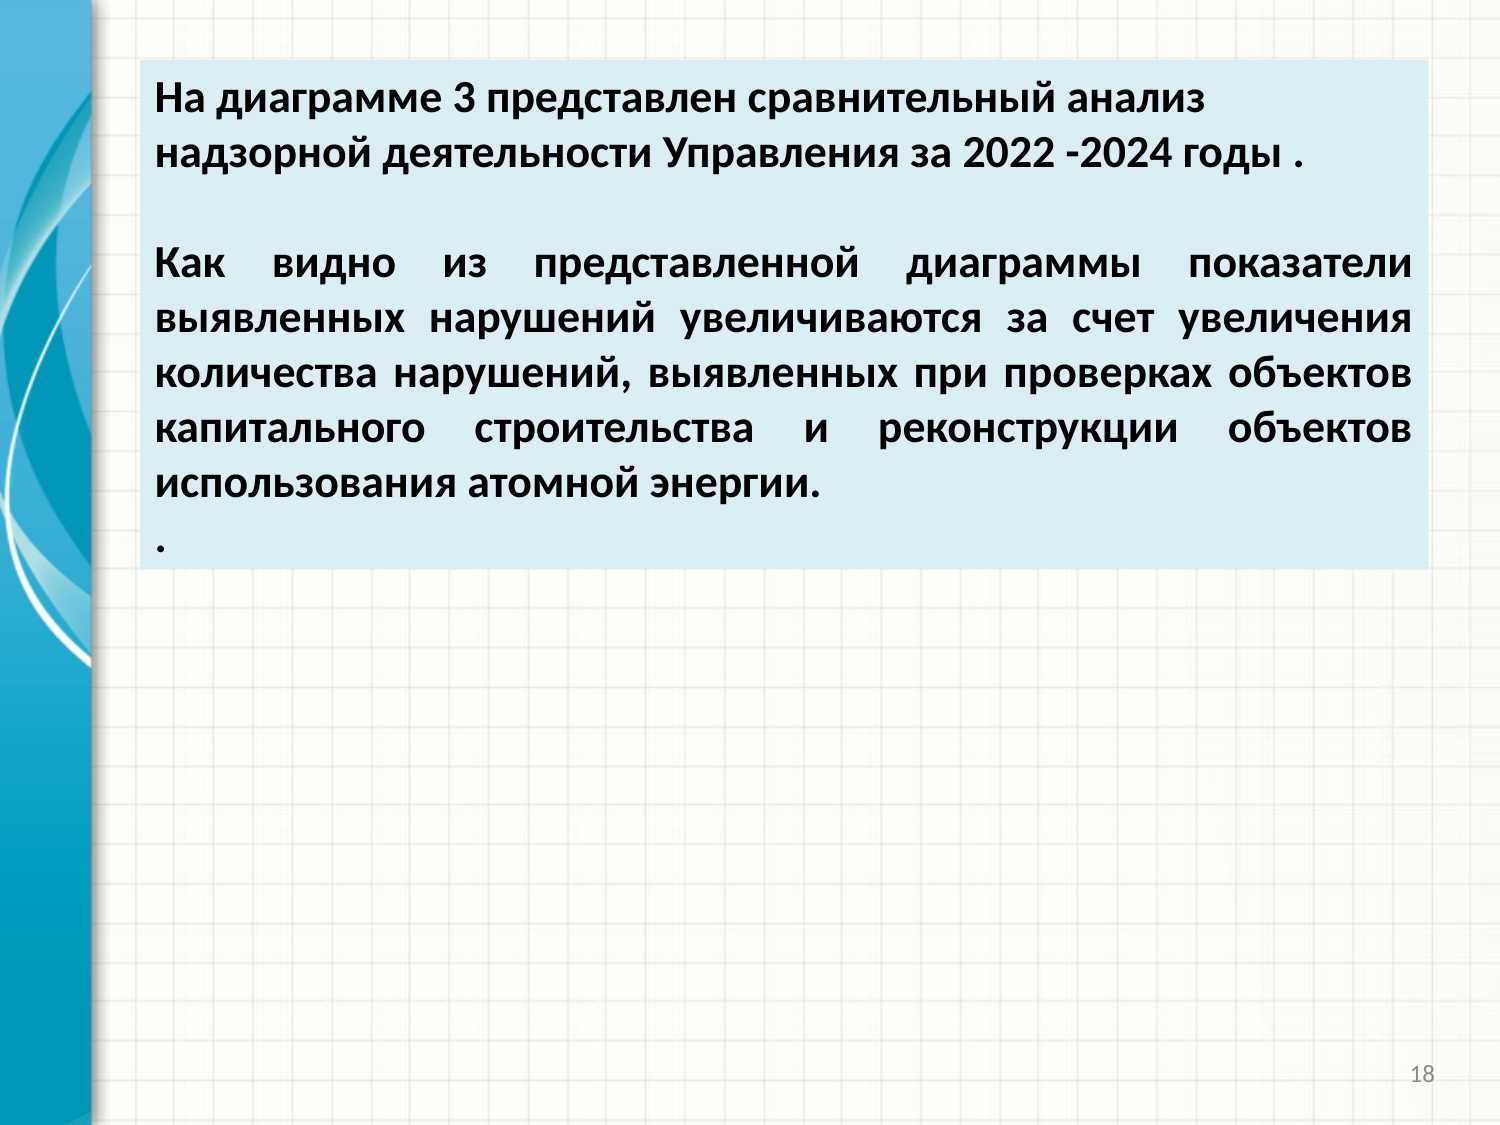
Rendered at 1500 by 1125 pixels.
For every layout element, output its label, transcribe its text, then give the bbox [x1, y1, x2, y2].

text_box На диаграмме 3 представлен сравнительный анализ надзорной деятельности Управления за 2022 -2024 годы . Как видно из представленной диаграммы показатели выявленных нарушений увеличиваются за счет увеличения количества нарушений, выявленных при проверках объектов капитального строительства и реконструкции объектов использования атомной энергии. . [139, 59, 1429, 570]
picture [0, 0, 1500, 1125]
slide_number 18 [1100, 1042, 1450, 1103]
